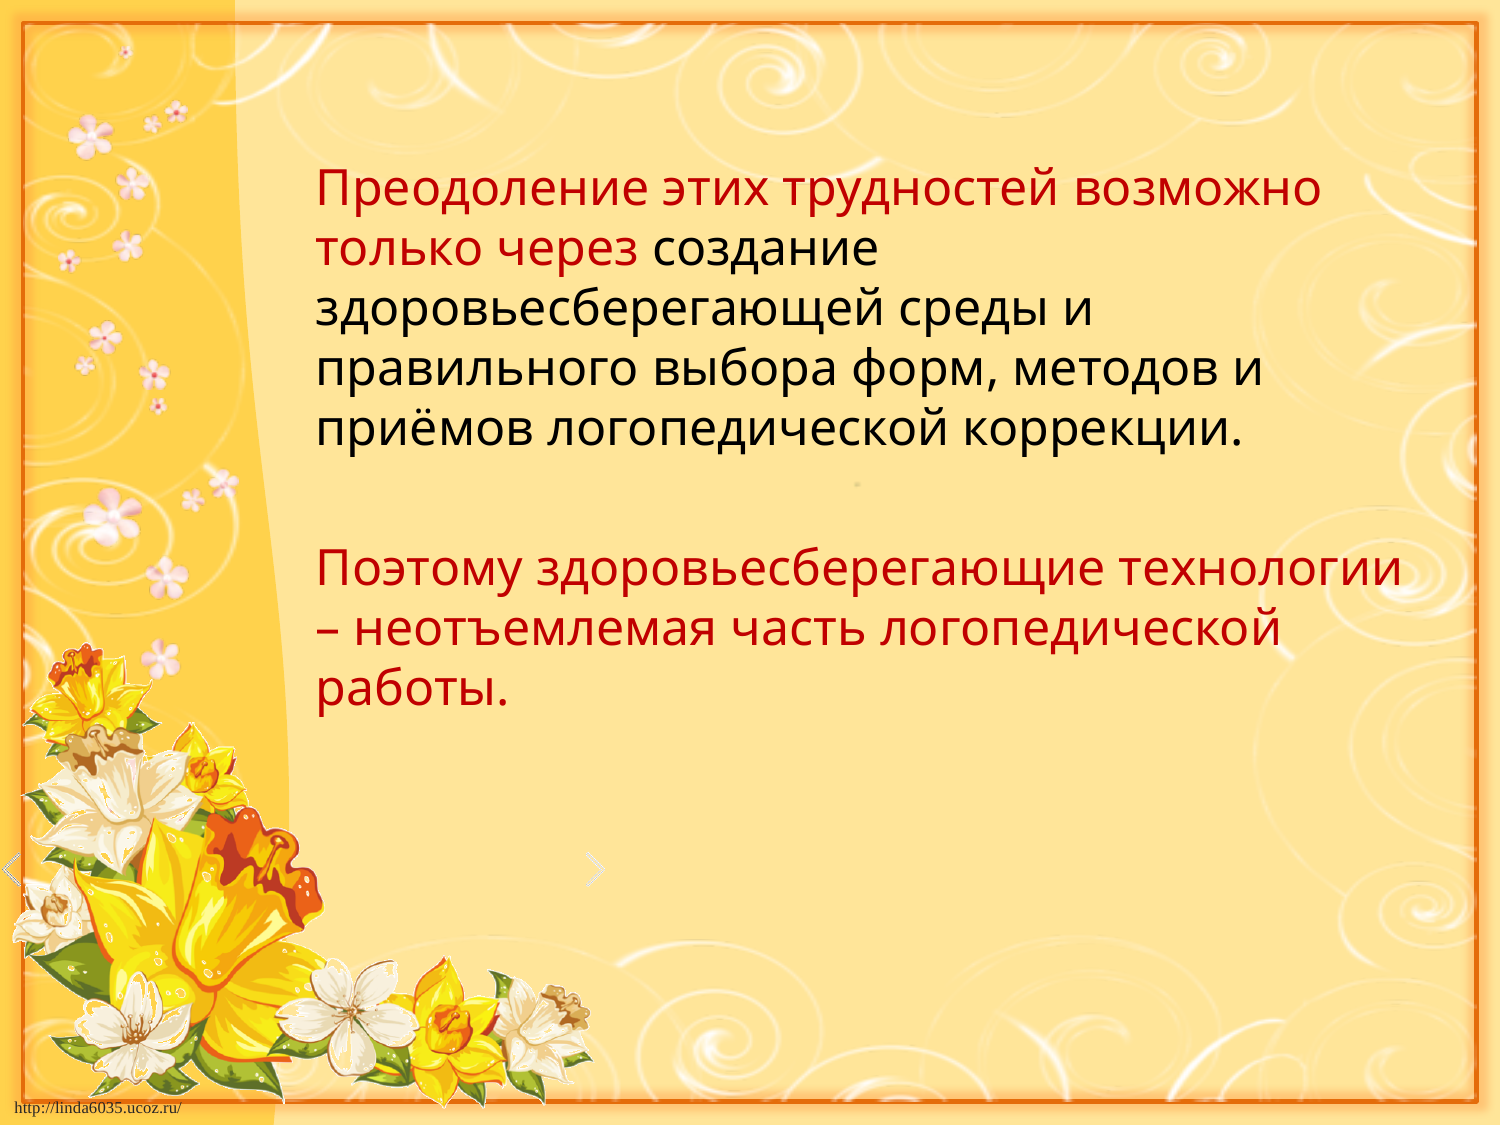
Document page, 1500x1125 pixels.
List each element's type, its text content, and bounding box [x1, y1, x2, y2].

picture [0, 23, 1477, 1125]
list Преодоление этих трудностей возможно только через создание здоровьесберегающей среды и правильного выбора форм, методов и приёмов логопедической коррекции. Поэтому здоровьесберегающие технологии – неотъемлемая часть логопедической работы. [301, 78, 1425, 1005]
